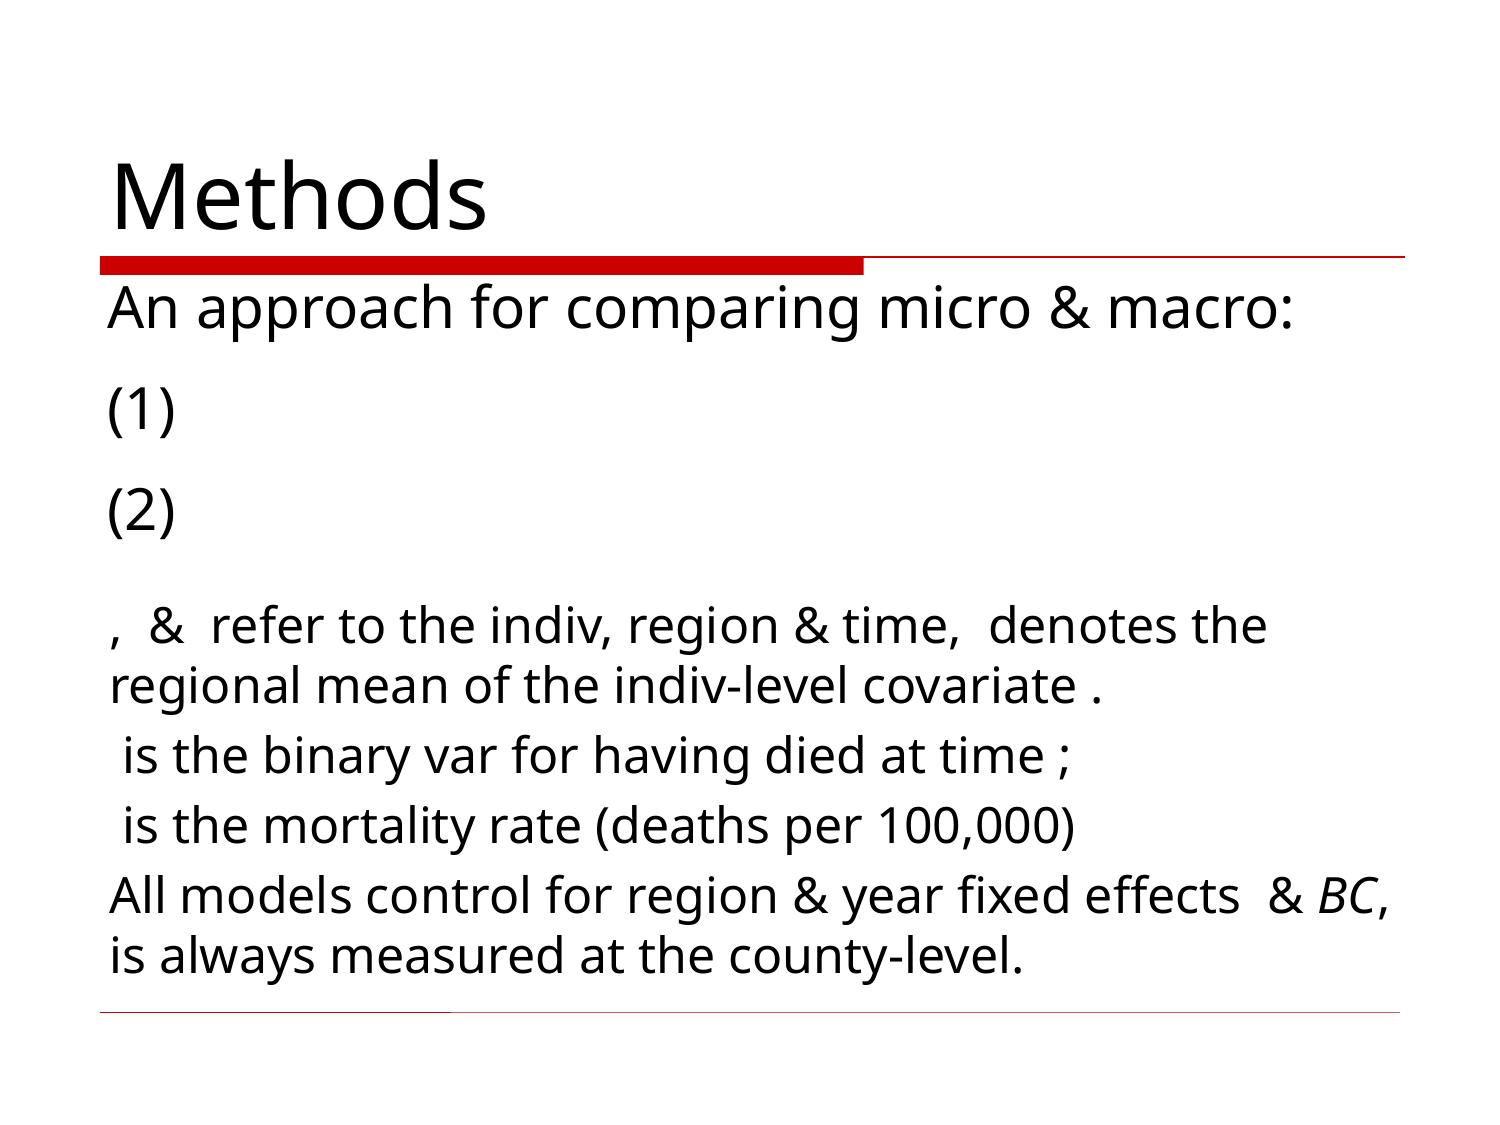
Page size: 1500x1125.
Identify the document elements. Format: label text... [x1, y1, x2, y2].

title Methods [94, 55, 1407, 256]
